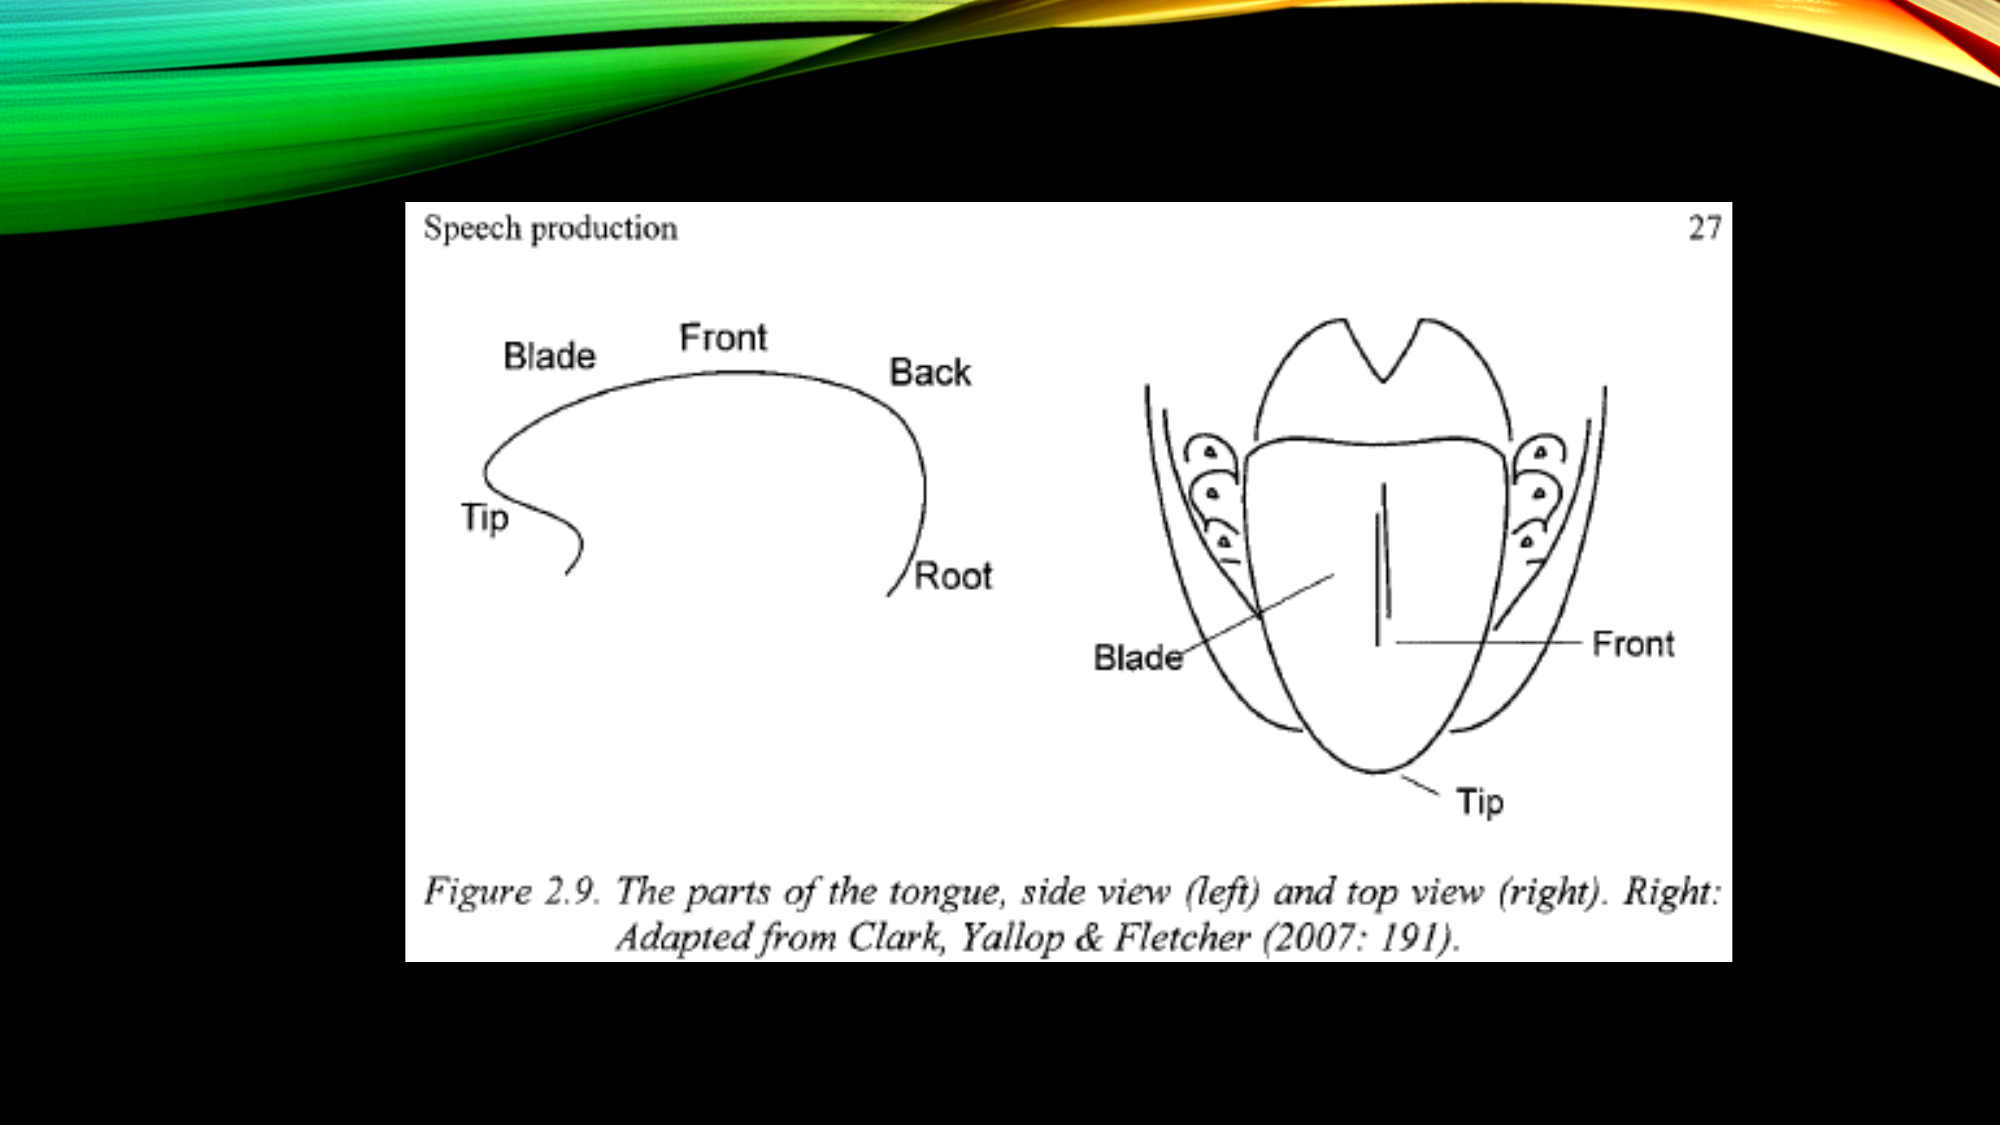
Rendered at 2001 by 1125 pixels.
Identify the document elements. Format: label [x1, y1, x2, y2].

list [404, 201, 1733, 962]
picture [0, 0, 2000, 237]
